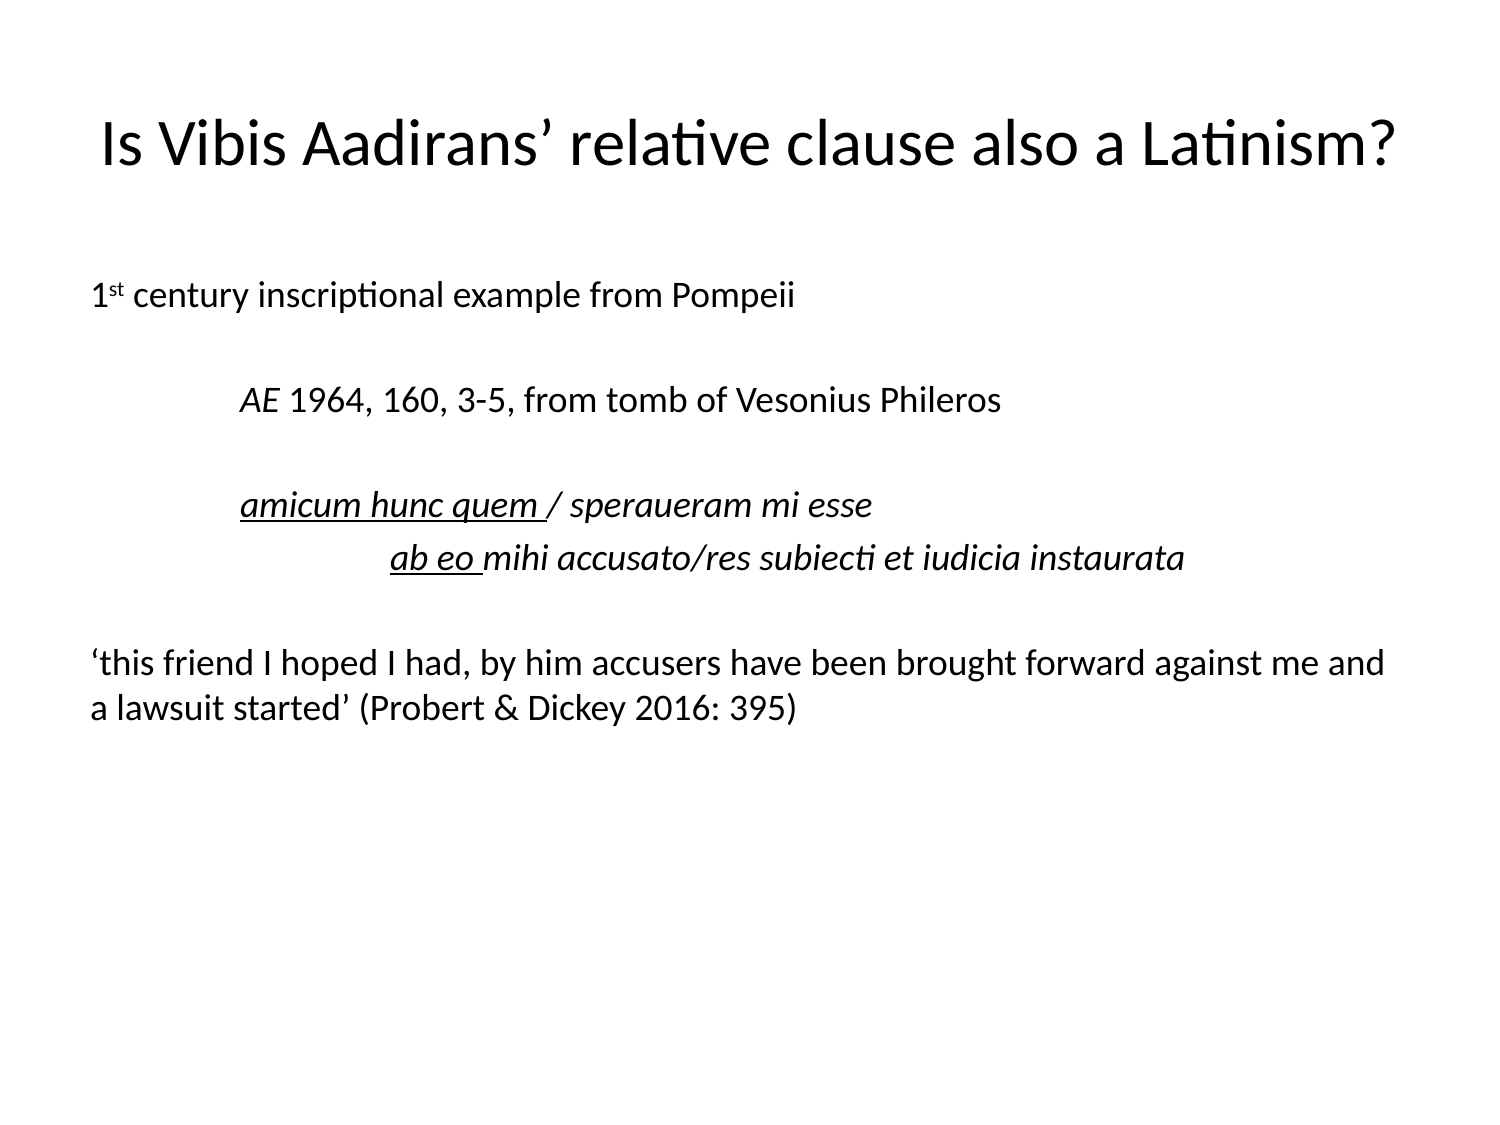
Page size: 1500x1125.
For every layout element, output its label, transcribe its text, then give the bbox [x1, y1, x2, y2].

title Is Vibis Aadirans’ relative clause also a Latinism? [75, 45, 1425, 233]
list 1st century inscriptional example from Pompeii AE 1964, 160, 3-5, from tomb of Vesonius Phileros amicum hunc quem / speraueram mi esse ab eo mihi accusato/res subiecti et iudicia instaurata ‘this friend I hoped I had, by him accusers have been brought forward against me and a lawsuit started’ (Probert & Dickey 2016: 395) [75, 262, 1425, 1005]
